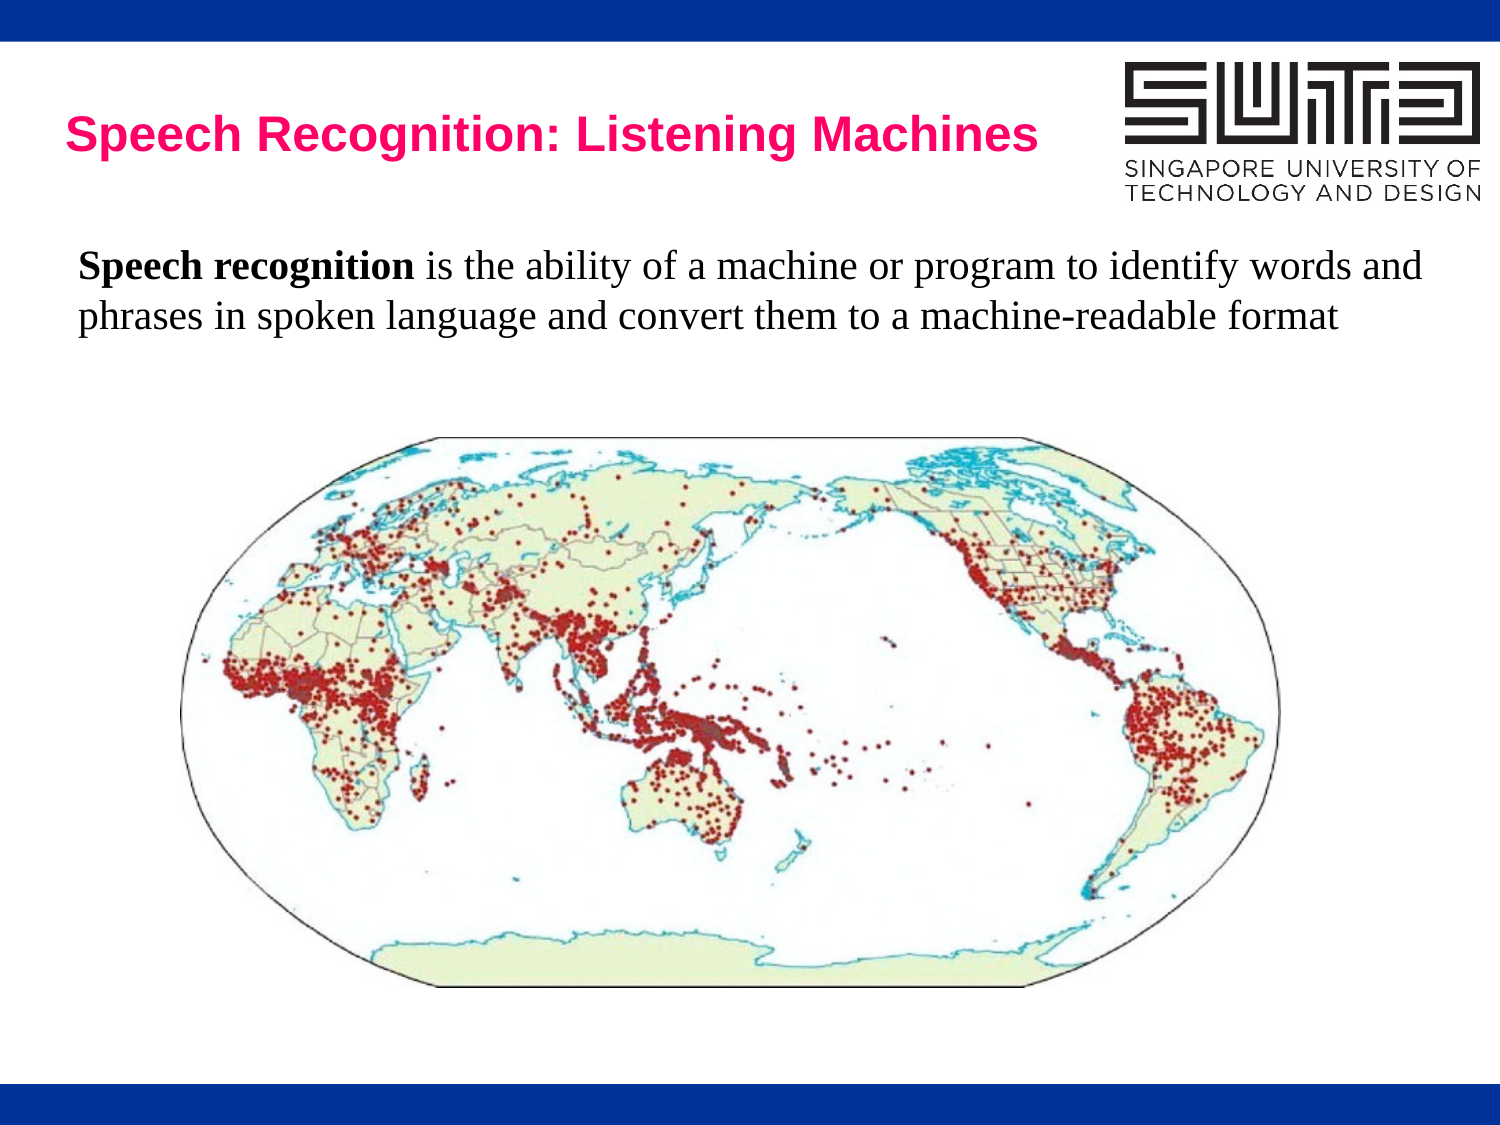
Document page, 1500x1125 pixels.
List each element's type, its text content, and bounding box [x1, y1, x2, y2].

picture [180, 437, 1281, 988]
picture [1124, 62, 1480, 201]
text_box Speech recognition is the ability of a machine or program to identify words and phrases in spoken language and convert them to a machine-readable format [63, 230, 1449, 346]
text_box Speech Recognition: Listening Machines [49, 105, 1463, 231]
